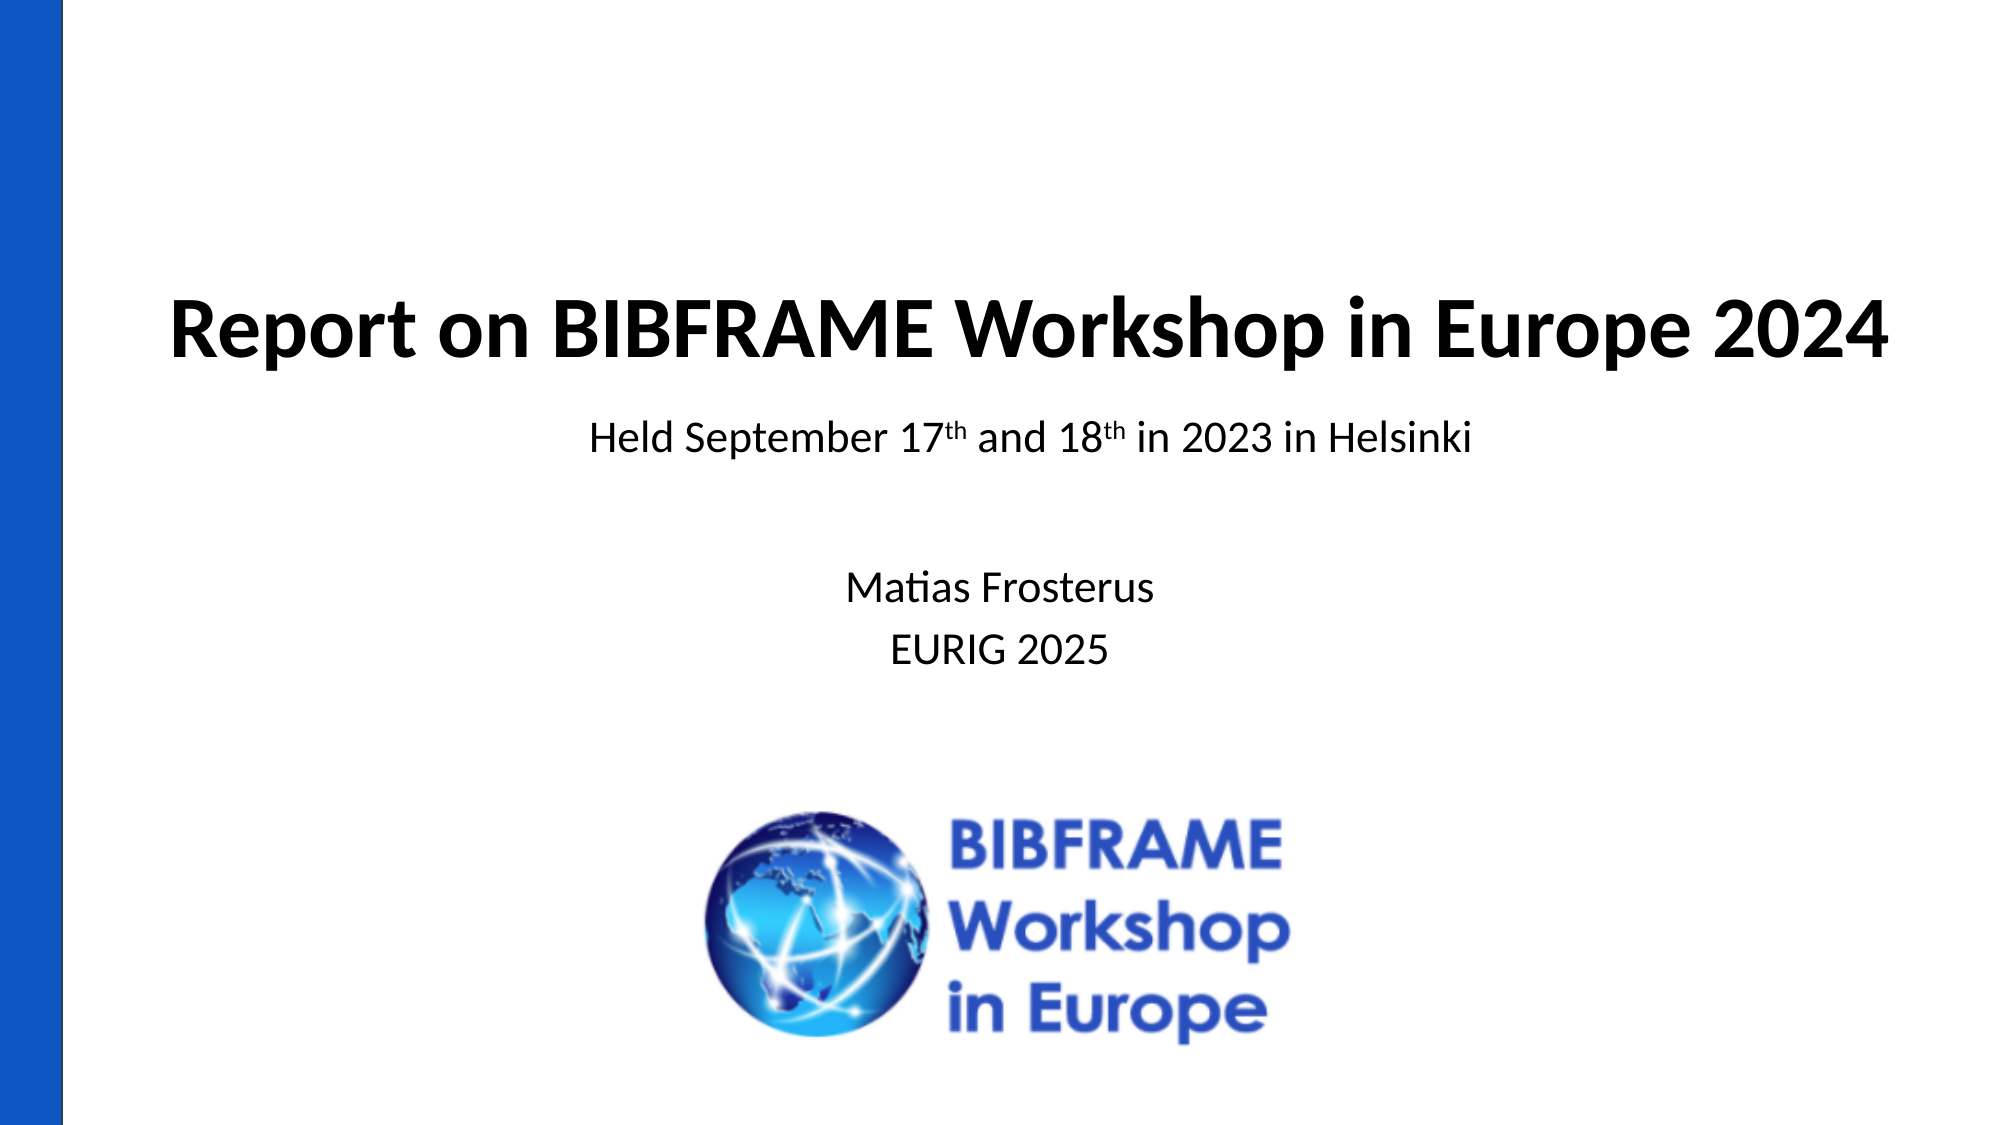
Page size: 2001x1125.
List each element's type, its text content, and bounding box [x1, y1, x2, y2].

picture [689, 777, 1314, 1063]
title Report on BIBFRAME Workshop in Europe 2024 Held September 17th and 18th in 2023 in Helsinki [95, 205, 1967, 469]
subtitle Matias Frosterus EURIG 2025 [249, 490, 1750, 763]
